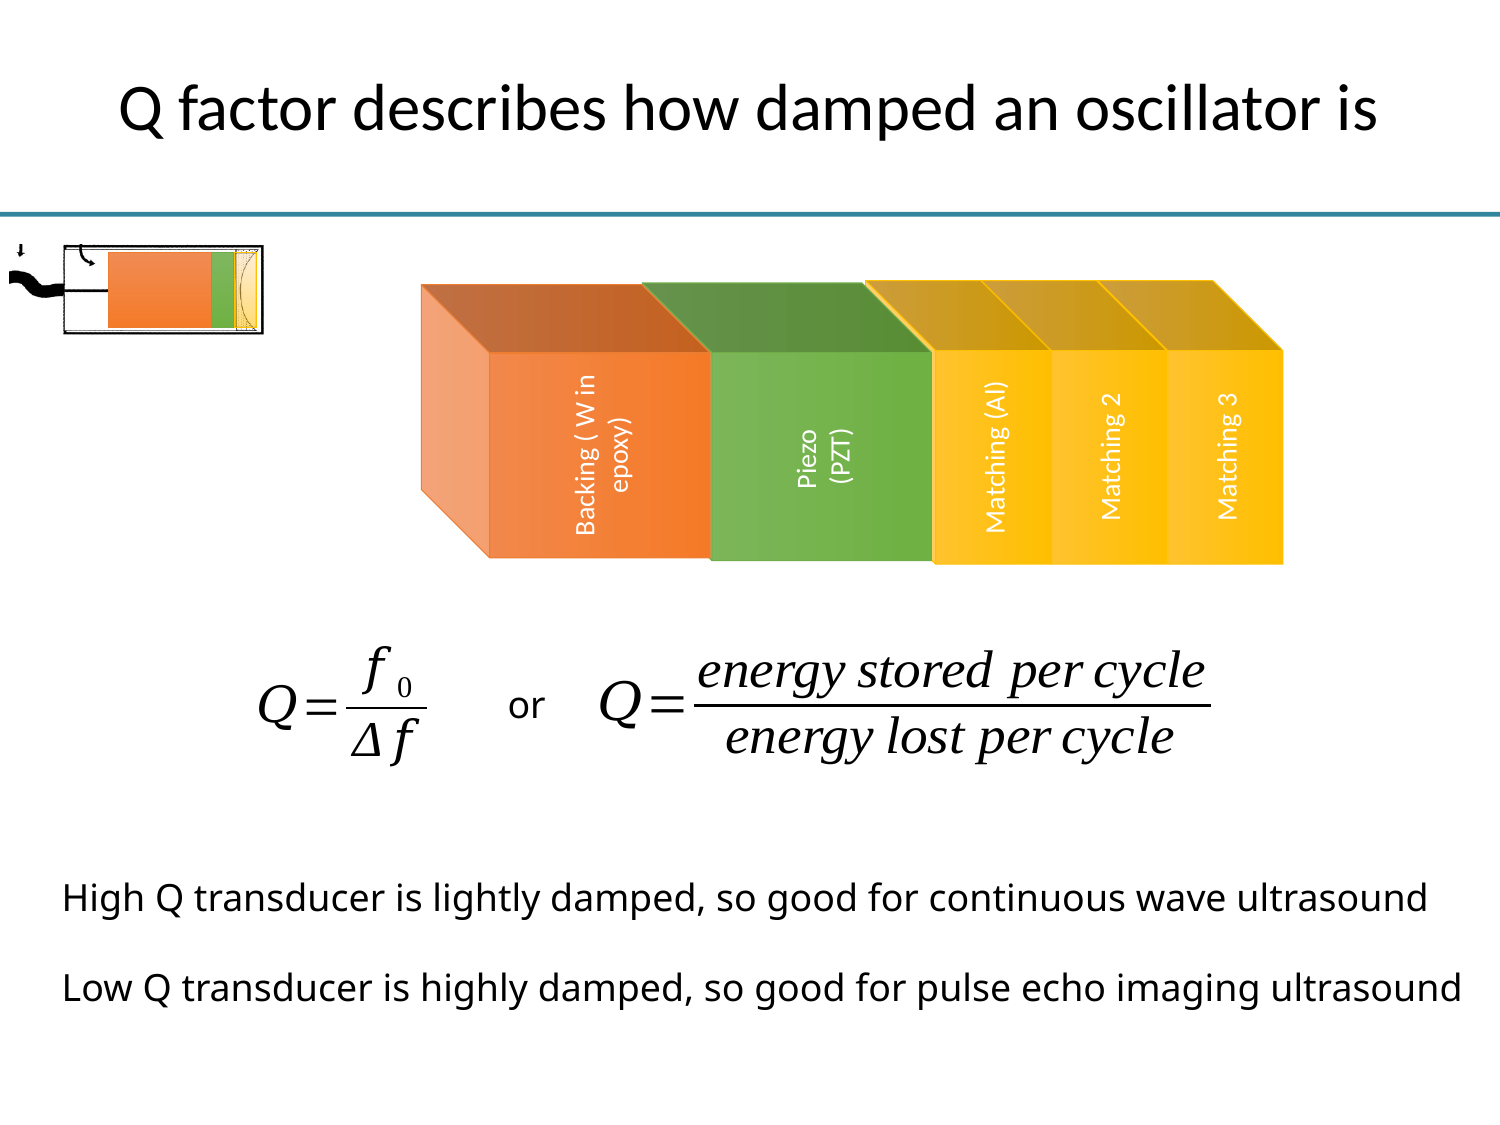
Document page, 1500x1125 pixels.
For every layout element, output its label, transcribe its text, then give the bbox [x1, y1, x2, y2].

text_box High Q transducer is lightly damped, so good for continuous wave ultrasound Low Q transducer is highly damped, so good for pulse echo imaging ultrasound [46, 866, 1479, 1017]
text_box Matching (Al) [865, 280, 1052, 565]
text_box or [492, 673, 571, 734]
text_box Piezo (PZT) [641, 282, 932, 562]
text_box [9, 244, 264, 335]
text_box Matching 3 [1098, 280, 1284, 565]
text_box Matching 2 [982, 280, 1168, 565]
title Q factor describes how damped an oscillator is [103, 32, 1397, 185]
text_box Backing ( W in epoxy) [420, 284, 711, 559]
